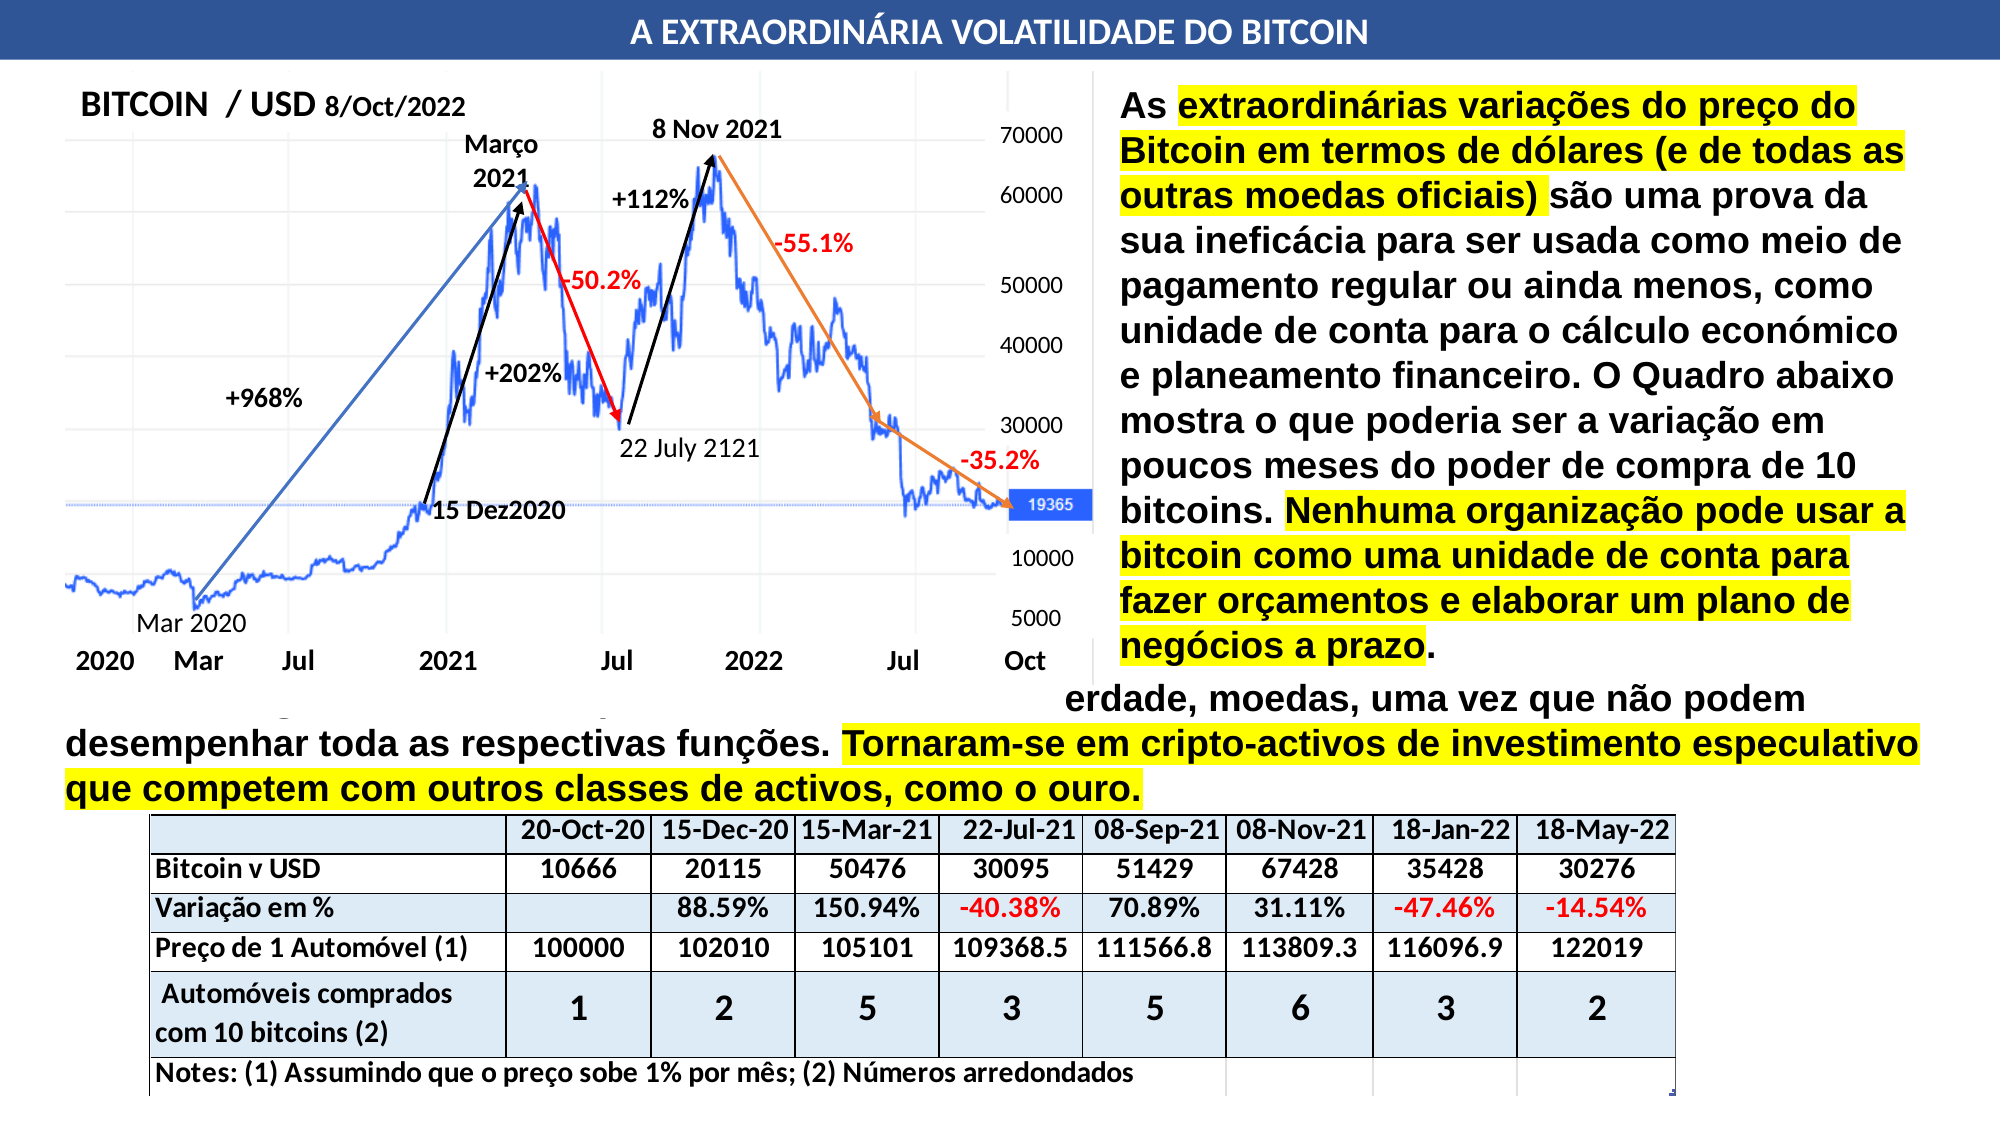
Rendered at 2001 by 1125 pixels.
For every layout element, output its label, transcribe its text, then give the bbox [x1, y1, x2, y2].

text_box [628, 153, 714, 425]
text_box 2020 Mar Jul 2021 Jul 2022 Jul Oct [28, 633, 1066, 719]
picture [65, 71, 1103, 685]
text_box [195, 180, 528, 600]
text_box As mal designadas novas “criptomoedas” não são, na verdade, moedas, uma vez que não podem desempenhar toda as respectivas funções. Tornaram-se em cripto-activos de investimento especulativo que competem com outros classes de activos, como o ouro. [50, 666, 2000, 817]
text_box A EXTRAORDINÁRIA VOLATILIDADE DO BITCOIN [0, 0, 2000, 60]
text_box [148, 814, 1678, 1098]
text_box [528, 190, 620, 423]
text_box As extraordinárias variações do preço do Bitcoin em termos de dólares (e de todas as outras moedas oficiais) são uma prova da sua ineficácia para ser usada como meio de pagamento regular ou ainda menos, como unidade de conta para o cálculo económico e planeamento financeiro. O Quadro abaixo mostra o que poderia ser a variação em poucos meses do poder de compra de 10 bitcoins. Nenhuma organização pode usar a bitcoin como uma unidade de conta para fazer orçamentos e elaborar um plano de negócios a prazo. [1104, 73, 1941, 666]
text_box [875, 419, 1015, 509]
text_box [719, 155, 881, 425]
